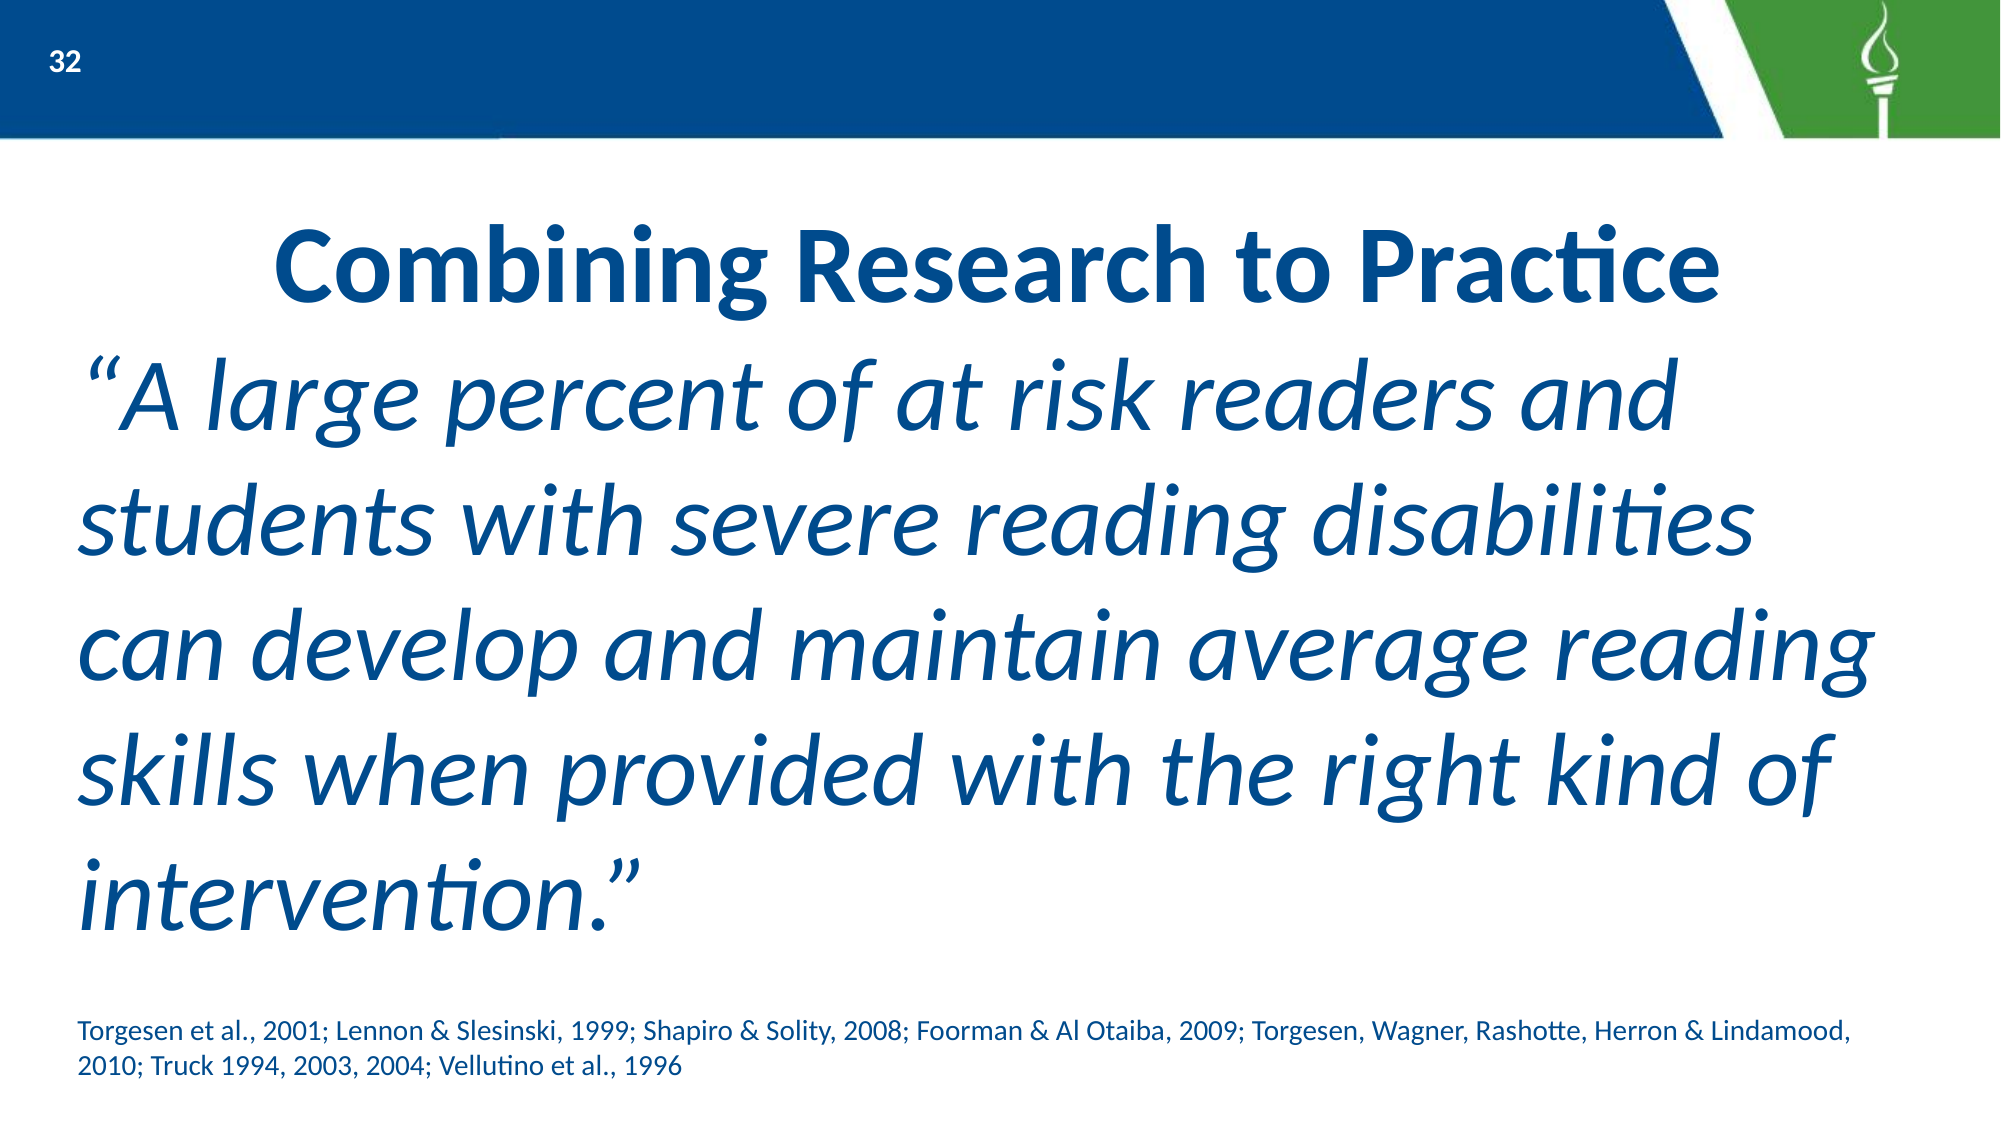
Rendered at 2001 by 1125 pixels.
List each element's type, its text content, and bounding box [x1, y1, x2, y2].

slide_number 32 [33, 29, 200, 89]
list “A large percent of at risk readers and students with severe reading disabilities can develop and maintain average reading skills when provided with the right kind of intervention.” Torgesen et al., 2001; Lennon & Slesinski, 1999; Shapiro & Solity, 2008; Foorman & Al Otaiba, 2009; Torgesen, Wagner, Rashotte, Herron & Lindamood, 2010; Truck 1994, 2003, 2004; Vellutino et al., 1996 [62, 346, 1938, 1100]
title Combining Research to Practice [62, 170, 1938, 346]
picture [0, 0, 2001, 1125]
